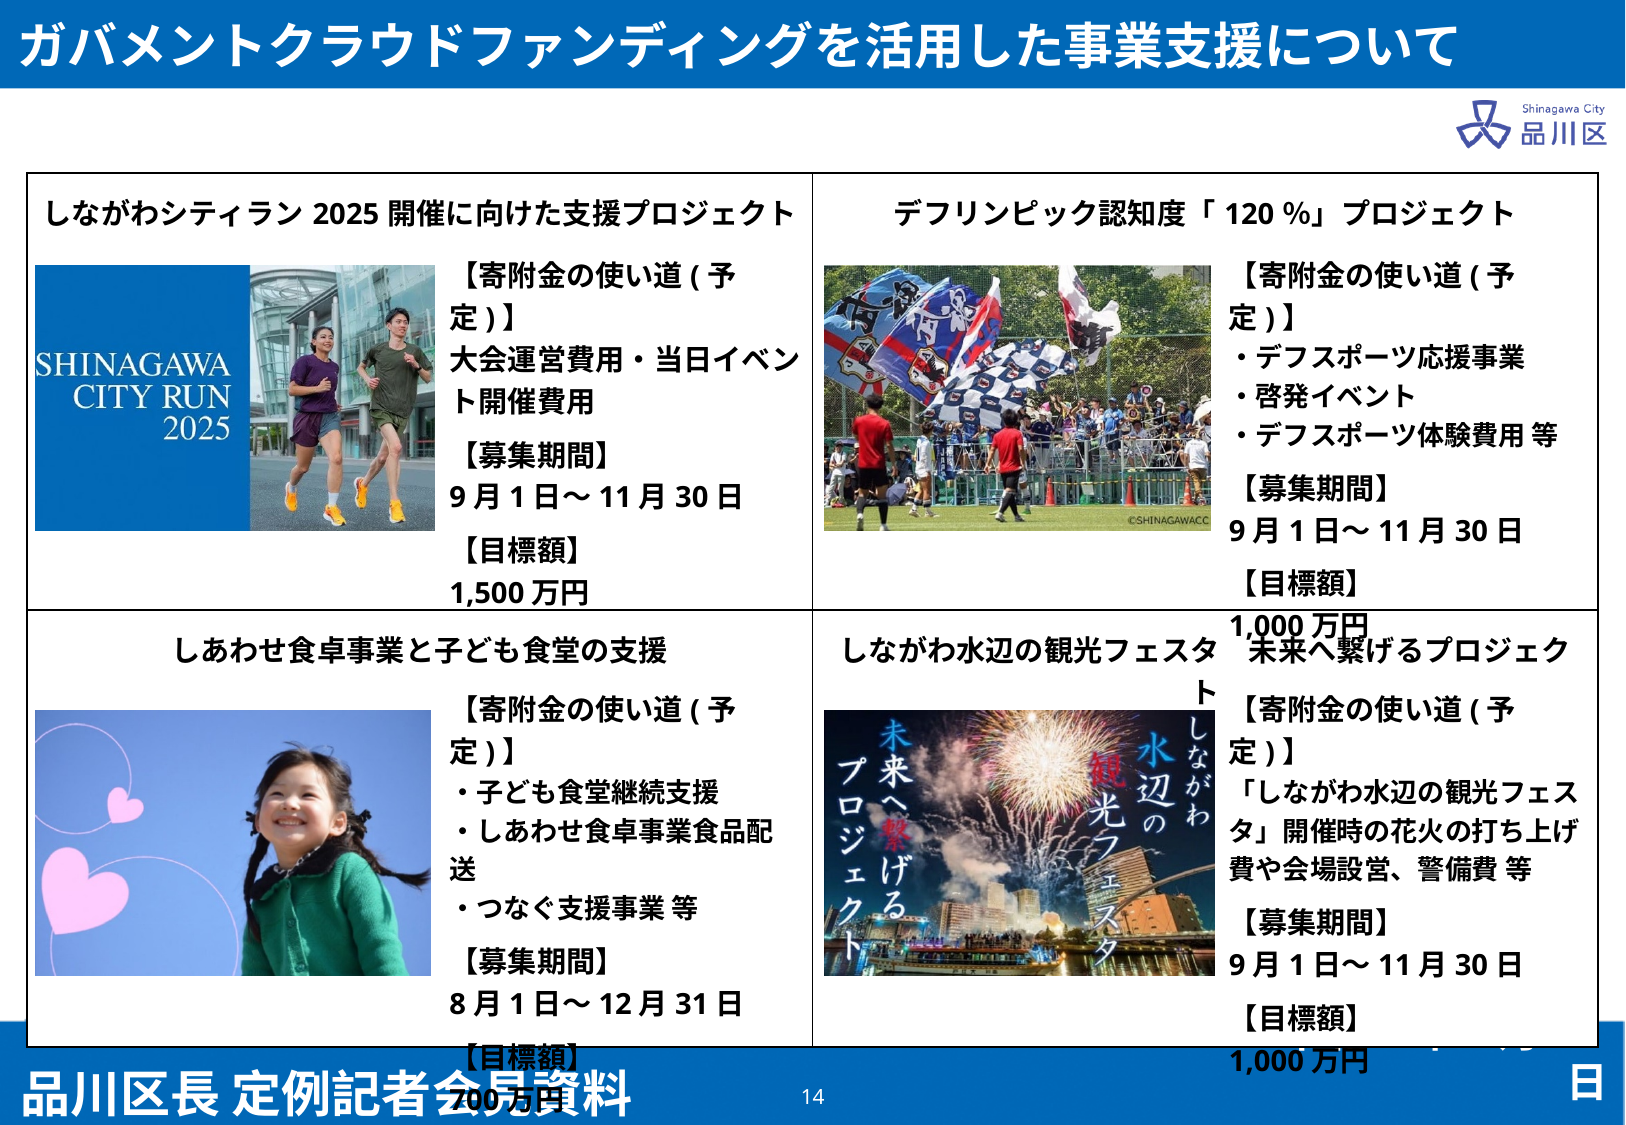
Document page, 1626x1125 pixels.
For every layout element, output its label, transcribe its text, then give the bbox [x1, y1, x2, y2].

table_header デフリンピック認知度「120％」プロジェクト [813, 174, 1597, 609]
picture [0, 936, 1625, 1125]
table_header しながわシティラン2025開催に向けた支援プロジェクト [28, 174, 812, 609]
text_box ガバメントクラウドファンディングを活用した事業支援について [2, 8, 659, 80]
picture [815, 1091, 820, 1099]
table_cell しながわ水辺の観光フェスタ 未来へ繋げるプロジェクト [813, 611, 1597, 1046]
picture [35, 709, 431, 977]
table_cell しあわせ食卓事業と子ども食堂の支援 [28, 611, 812, 1046]
picture [824, 709, 1216, 977]
text_box 【寄附金の使い道(予定)】 ・デフスポーツ応援事業 ・啓発イベント ・デフスポーツ体験費用 等 【募集期間】 9月1日～11月30日 【目標額】 1,000万円 [1214, 242, 1598, 650]
text_box 【寄附金の使い道(予定)】 「しながわ水辺の観光フェスタ」開催時の花火の打ち上げ費や会場設営、警備費 等 【募集期間】 9月1日～11月30日 【目標額】 1,000万円 [1214, 677, 1598, 1085]
picture [1456, 100, 1621, 149]
picture [35, 264, 435, 532]
text_box 【寄附金の使い道(予定)】 大会運営費用・当日イベント開催費用 【募集期間】 9月1日～11月30日 【目標額】 1,500万円 [434, 242, 813, 617]
text_box 【寄附金の使い道(予定)】 ・子ども食堂継続支援 ・しあわせ食卓事業食品配送 ・つなぐ支援事業 等 【募集期間】 8月1日～12月31日 【目標額】 700万円 [434, 677, 813, 1124]
picture [1578, 1085, 1596, 1092]
picture [824, 264, 1211, 532]
